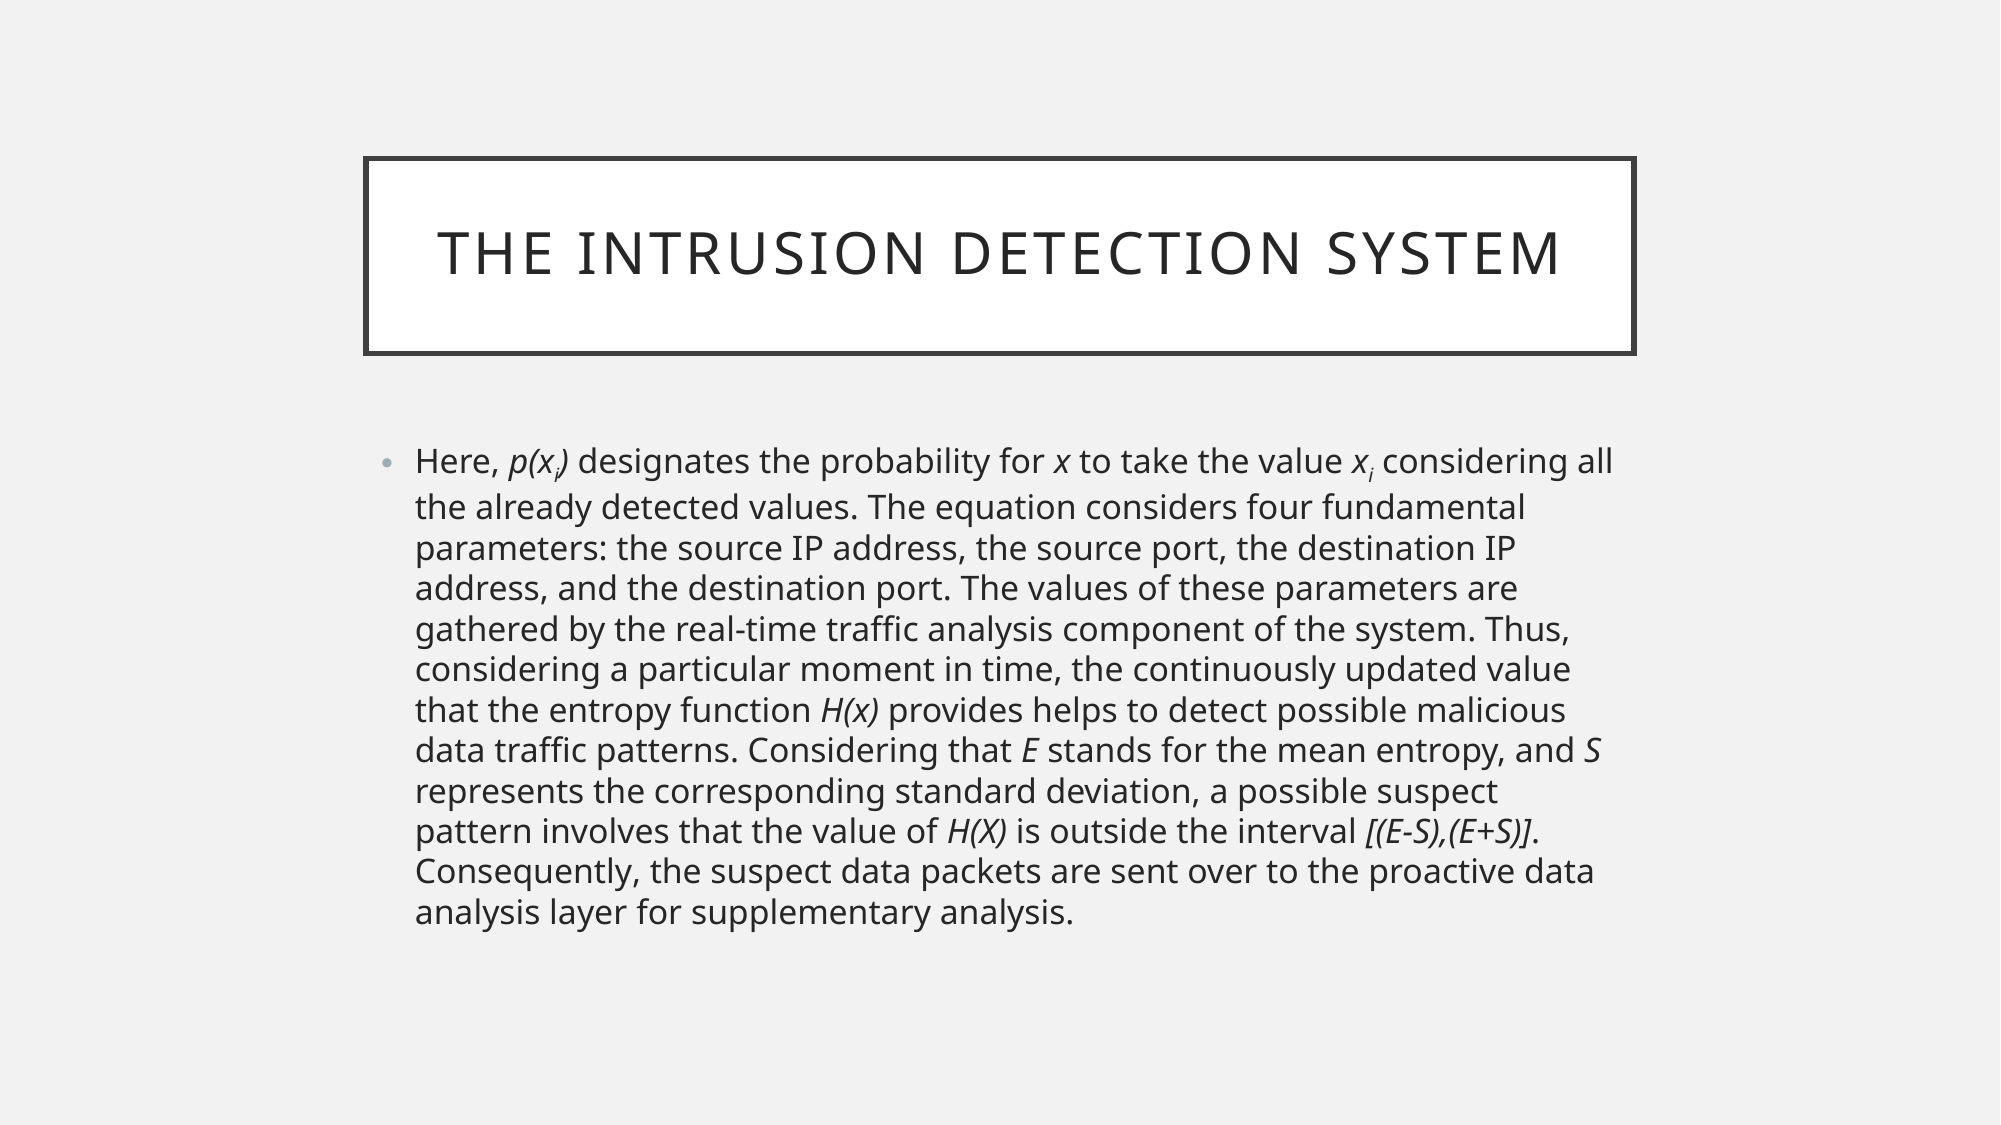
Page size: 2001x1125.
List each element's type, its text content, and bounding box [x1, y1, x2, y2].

title The intrusion detection system [363, 156, 1637, 356]
list Here, p(xi) designates the probability for x to take the value xi considering all the already detected values. The equation considers four fundamental parameters: the source IP address, the source port, the destination IP address, and the destination port. The values of these parameters are gathered by the real-time traffic analysis component of the system. Thus, considering a particular moment in time, the continuously updated value that the entropy function H(x) provides helps to detect possible malicious data traffic patterns. Considering that E stands for the mean entropy, and S represents the corresponding standard deviation, a possible suspect pattern involves that the value of H(X) is outside the interval [(E-S),(E+S)]. Consequently, the suspect data packets are sent over to the proactive data analysis layer for supplementary analysis. [366, 432, 1634, 942]
